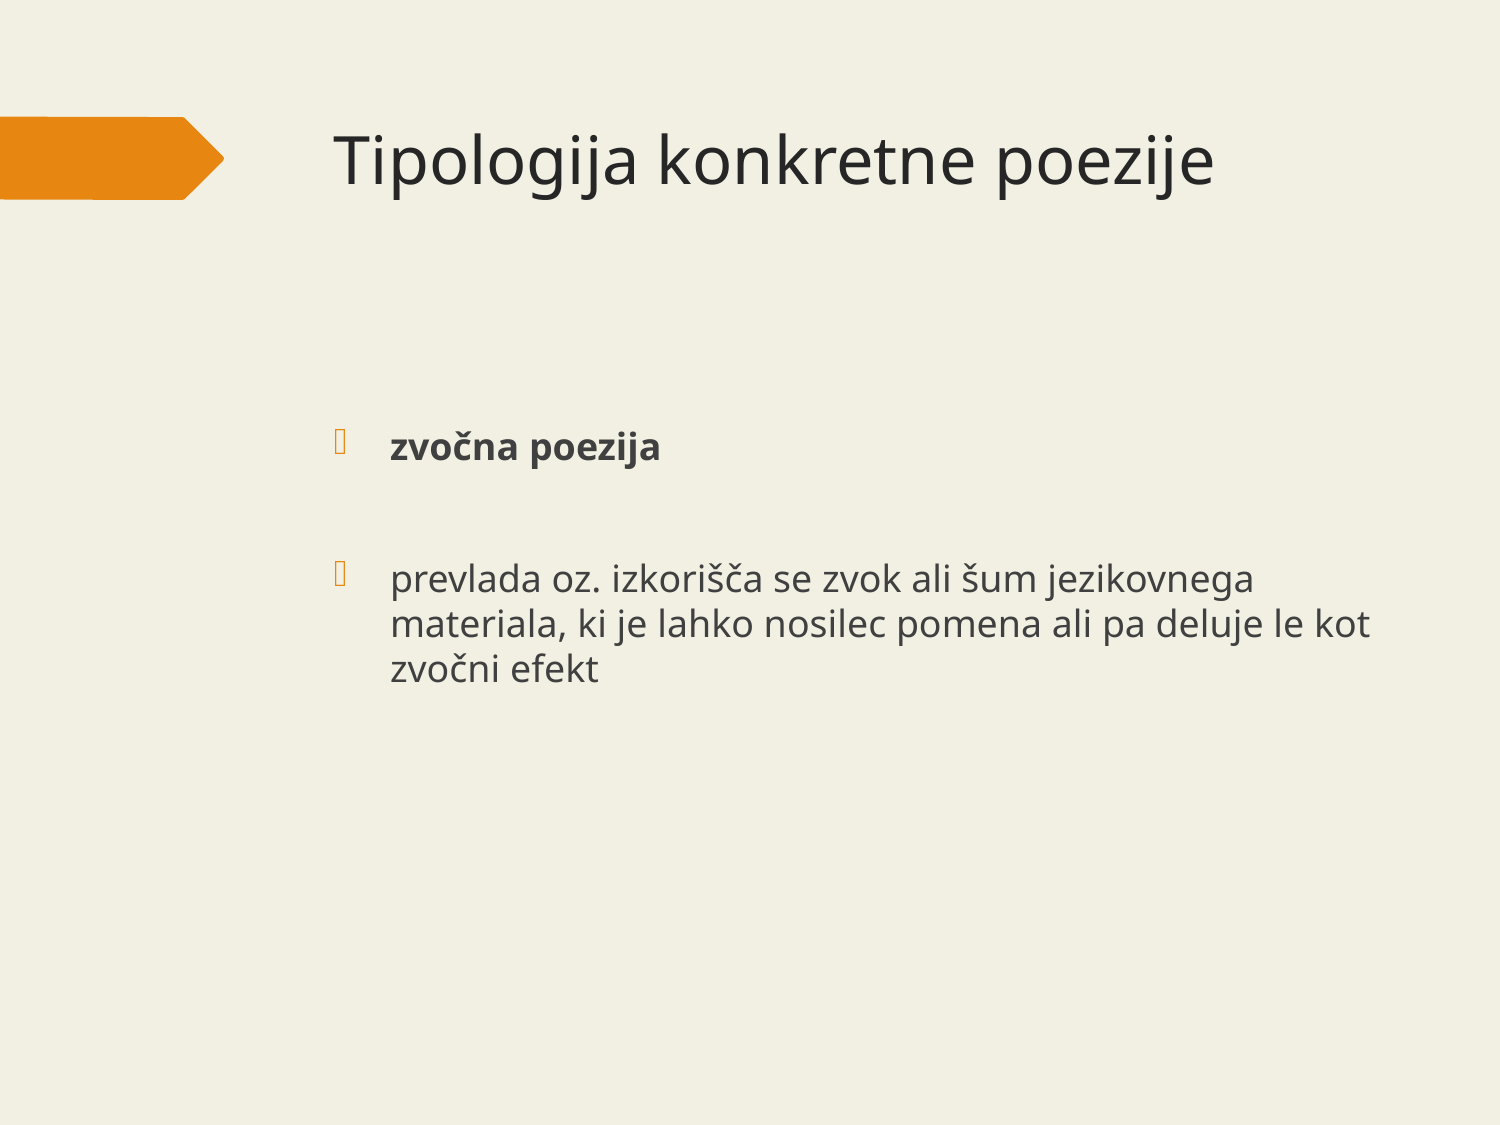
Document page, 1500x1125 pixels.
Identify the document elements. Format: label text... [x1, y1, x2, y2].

title Tipologija konkretne poezije [318, 102, 1401, 313]
list zvočna poezija prevlada oz. izkorišča se zvok ali šum jezikovnega materiala, ki je lahko nosilec pomena ali pa deluje le kot zvočni efekt [318, 349, 1401, 988]
